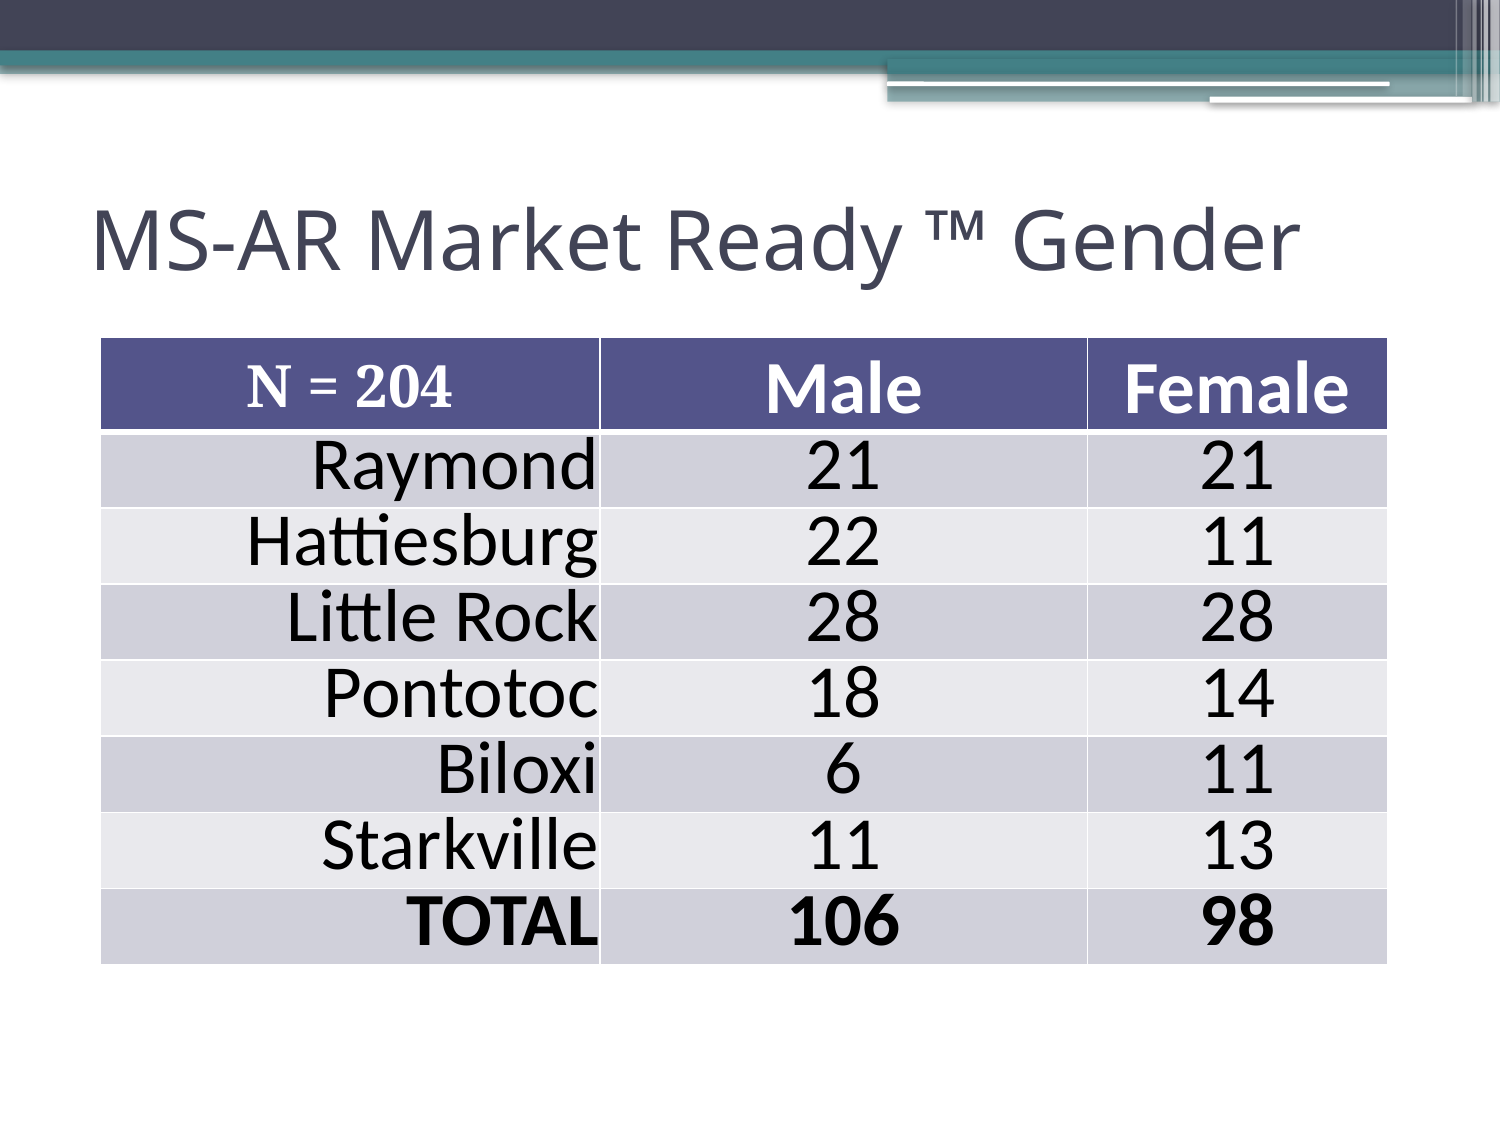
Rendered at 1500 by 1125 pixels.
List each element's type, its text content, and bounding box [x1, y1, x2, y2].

table_cell 22 [601, 509, 1087, 583]
table_cell 11 [601, 813, 1087, 888]
table_cell Starkville [101, 813, 599, 888]
table_cell Pontotoc [101, 661, 599, 735]
table_header Male [601, 338, 1087, 429]
table_cell 13 [1088, 813, 1387, 888]
table_cell 28 [601, 585, 1087, 659]
table_cell TOTAL [101, 889, 599, 964]
table_header N = 204 [101, 338, 599, 429]
table_cell 21 [1088, 435, 1387, 507]
table_cell 106 [601, 889, 1087, 964]
table_cell 28 [1088, 585, 1387, 659]
table_cell 11 [1088, 509, 1387, 583]
table_cell Little Rock [101, 585, 599, 659]
table_cell Raymond [101, 435, 599, 507]
table_cell Hattiesburg [101, 509, 599, 583]
table_cell Biloxi [101, 737, 599, 812]
table_cell 18 [601, 661, 1087, 735]
table_header Female [1088, 338, 1387, 429]
table_cell 6 [601, 737, 1087, 812]
table_cell 98 [1088, 889, 1387, 964]
title MS-AR Market Ready ™ Gender [75, 149, 1425, 325]
table_cell 21 [601, 435, 1087, 507]
table_cell 14 [1088, 661, 1387, 735]
table_cell 11 [1088, 737, 1387, 812]
